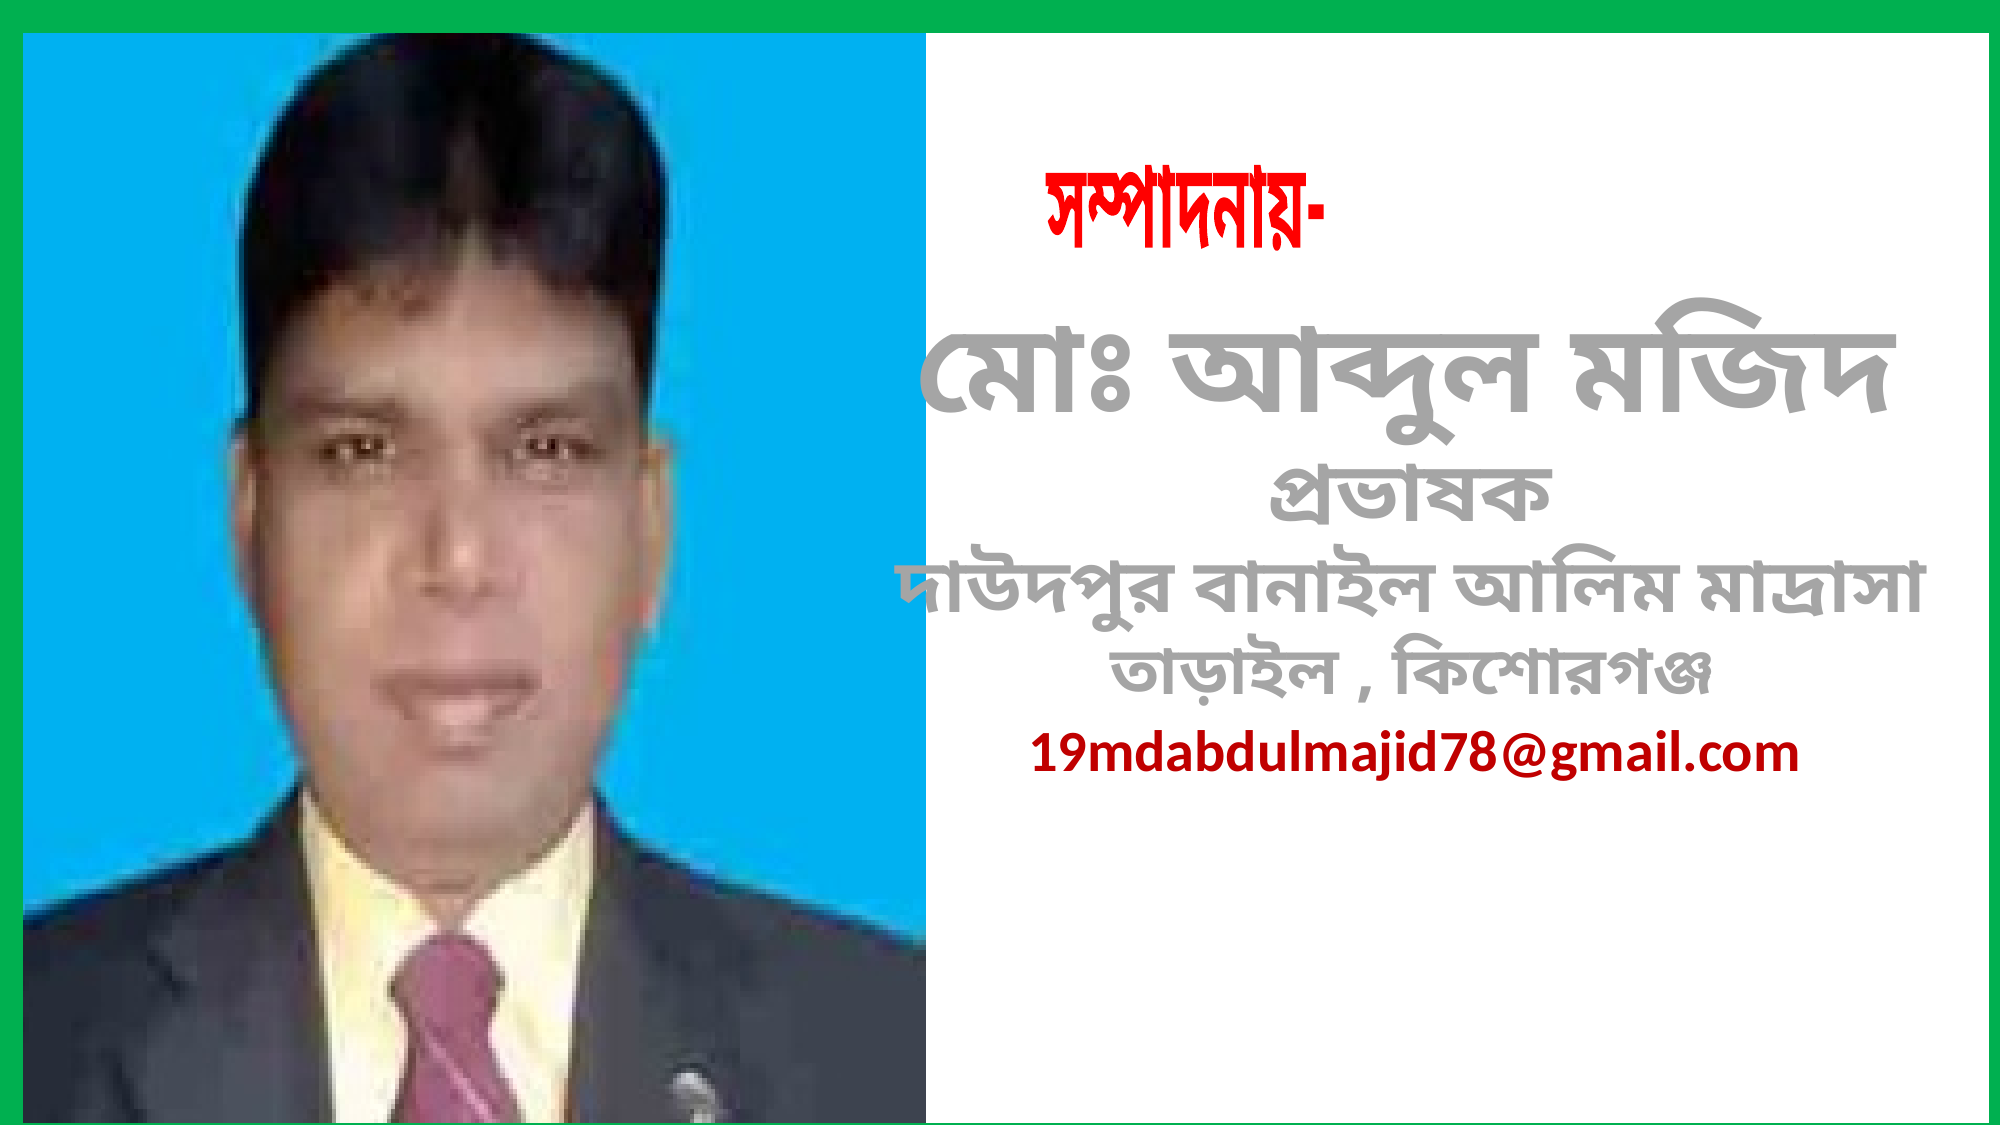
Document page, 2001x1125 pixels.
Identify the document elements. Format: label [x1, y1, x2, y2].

picture [0, 0, 926, 1125]
picture [895, 566, 926, 602]
picture [921, 361, 926, 398]
text_box [926, 15, 2000, 1125]
